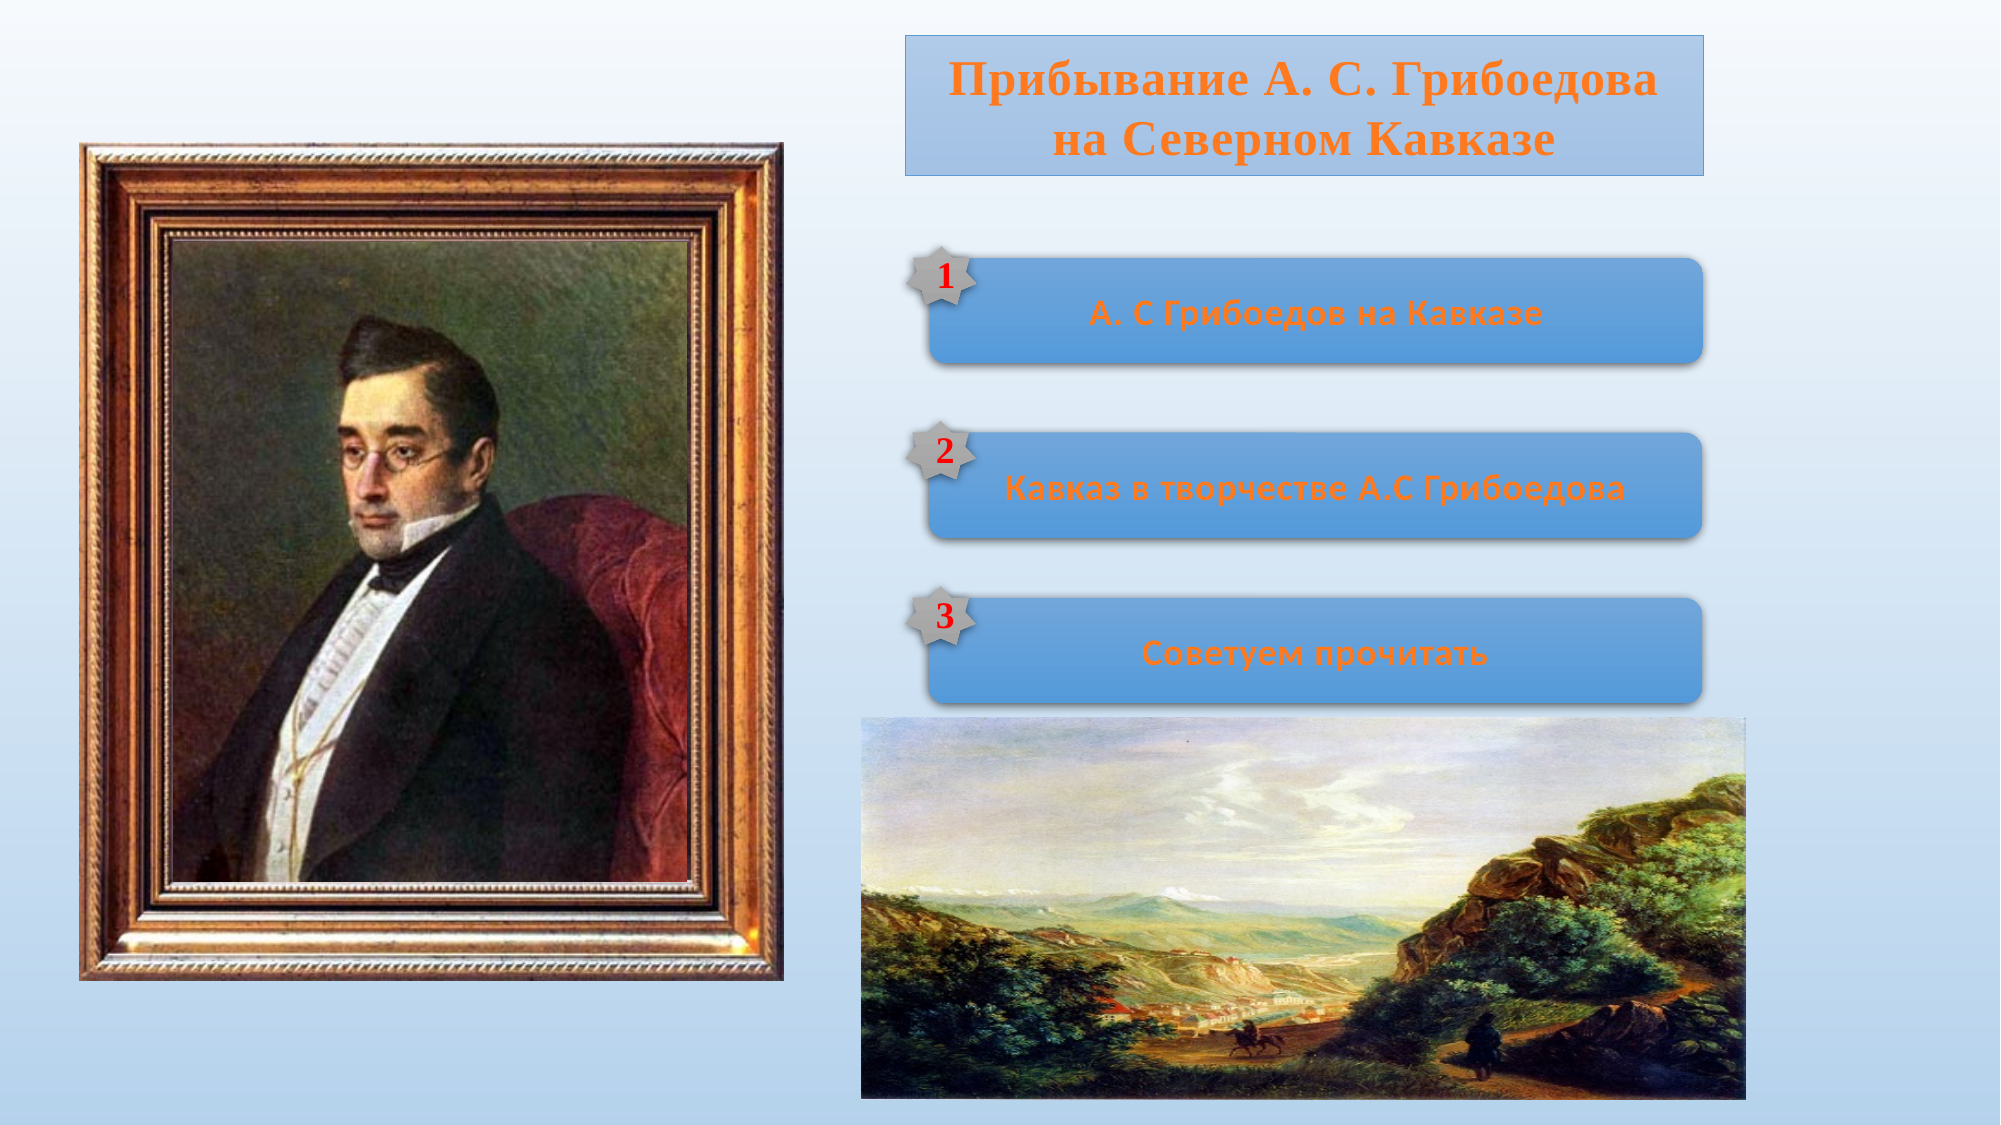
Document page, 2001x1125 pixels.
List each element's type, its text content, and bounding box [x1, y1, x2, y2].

text_box Прибывание А. С. Грибоедова на Северном Кавказе [905, 35, 1704, 176]
picture [861, 717, 1746, 1100]
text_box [905, 586, 1703, 704]
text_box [79, 142, 784, 981]
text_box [905, 420, 1703, 538]
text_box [906, 245, 1704, 364]
